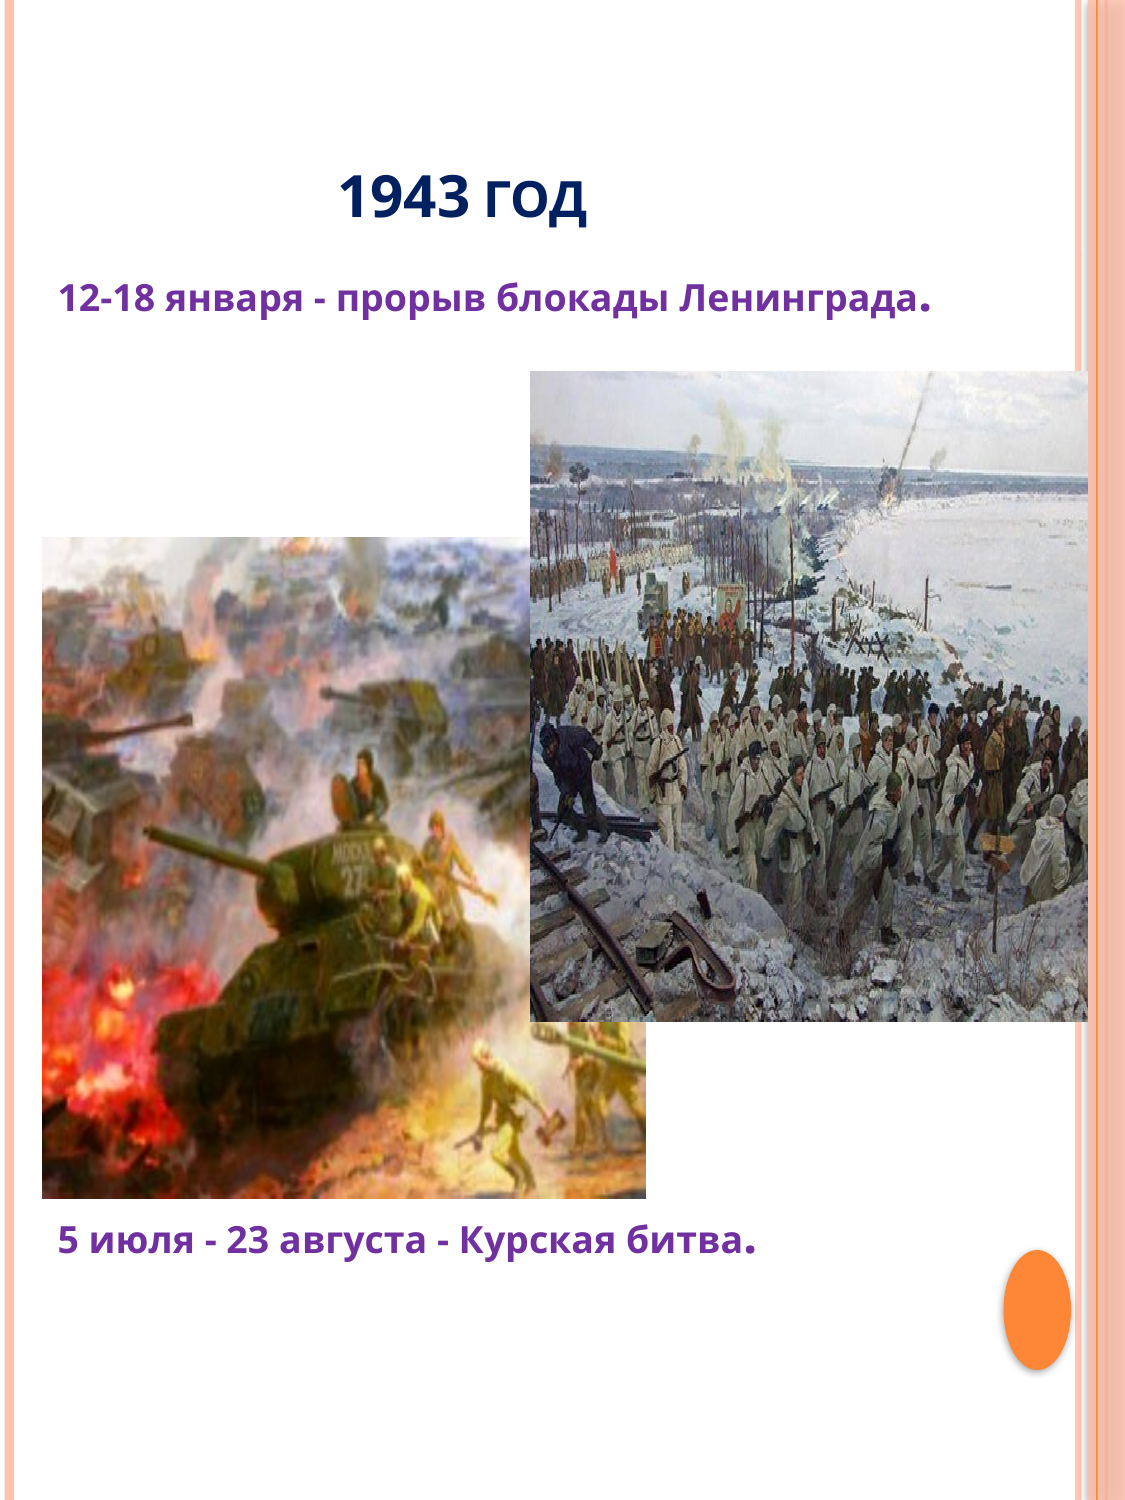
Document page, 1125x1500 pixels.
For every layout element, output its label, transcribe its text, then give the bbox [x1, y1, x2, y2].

title 1943 год [39, 56, 882, 243]
list 12-18 января - прорыв блокады Ленинграда. 5 июля - 23 августа - Курская битва. [42, 1031, 1059, 1376]
picture [42, 371, 1088, 1200]
list 12-18 января - прорыв блокады Ленинграда. 5 июля - 23 августа - Курская битва. [42, 253, 1059, 535]
